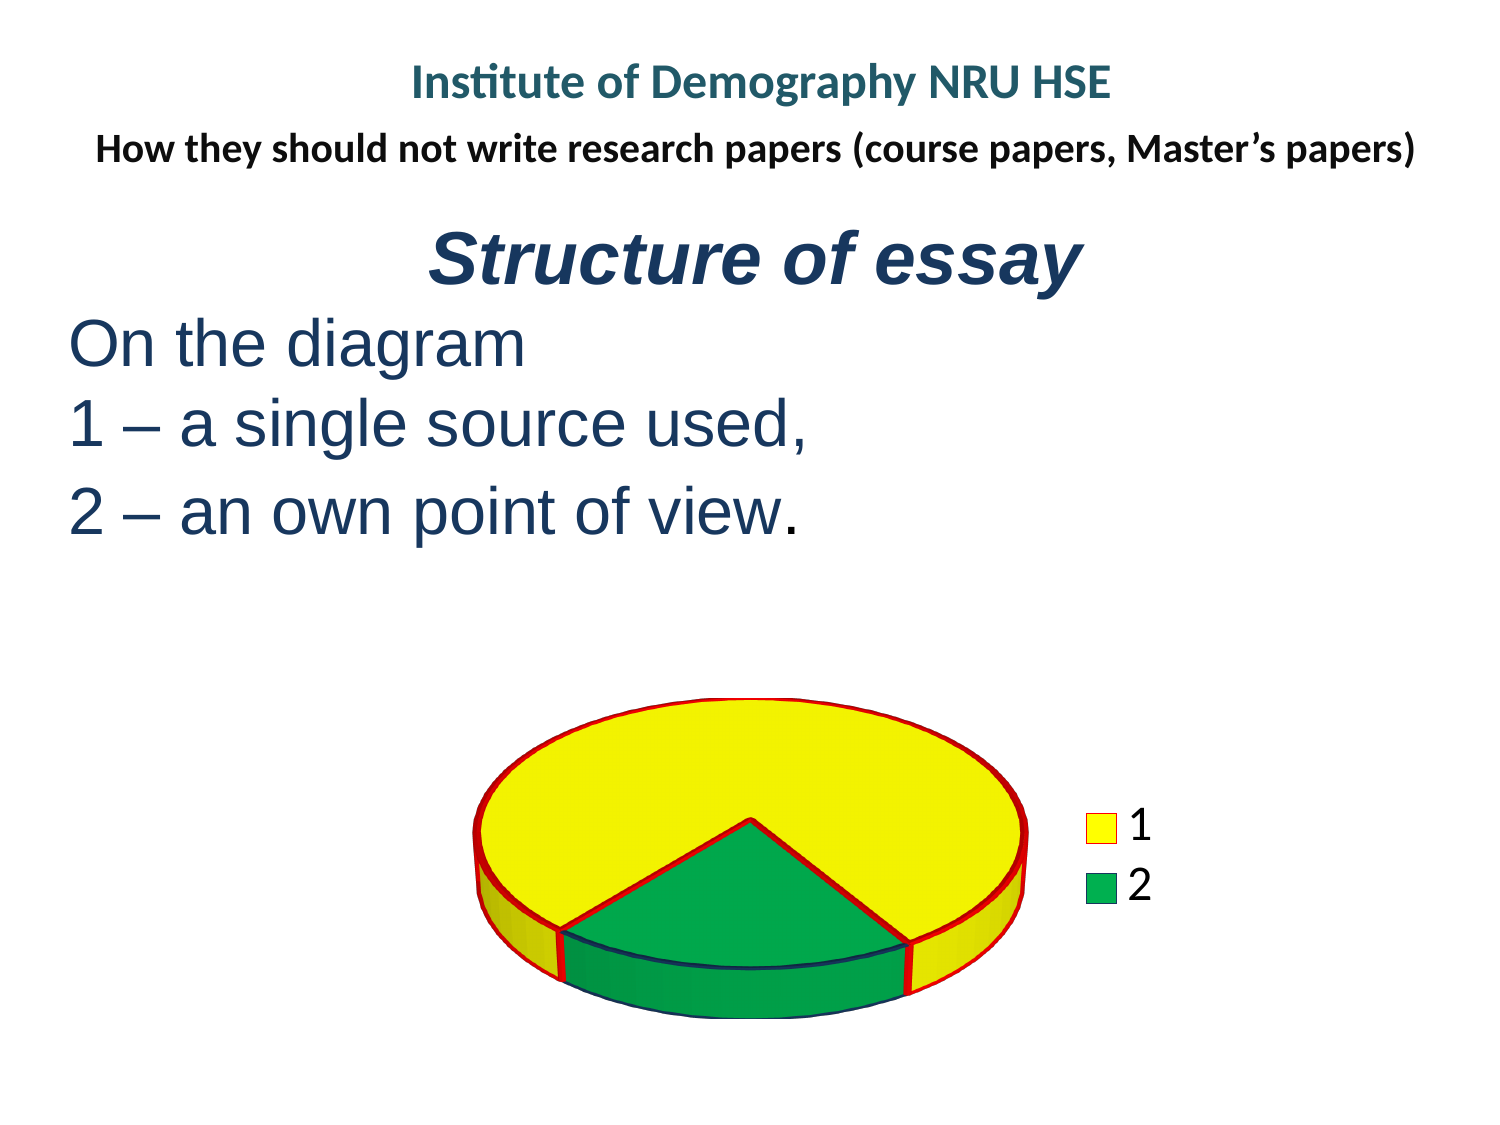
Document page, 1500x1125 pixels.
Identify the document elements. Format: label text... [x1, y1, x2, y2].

chart [430, 633, 1182, 1084]
text_box Structure of essay On the diagram 1 – a single source used, 2 – an own point of view. [53, 184, 1459, 575]
title Institute of Demography NRU HSE [123, 30, 1400, 113]
subtitle How they should not write research papers (course papers, Master’s papers) [76, 113, 1436, 184]
